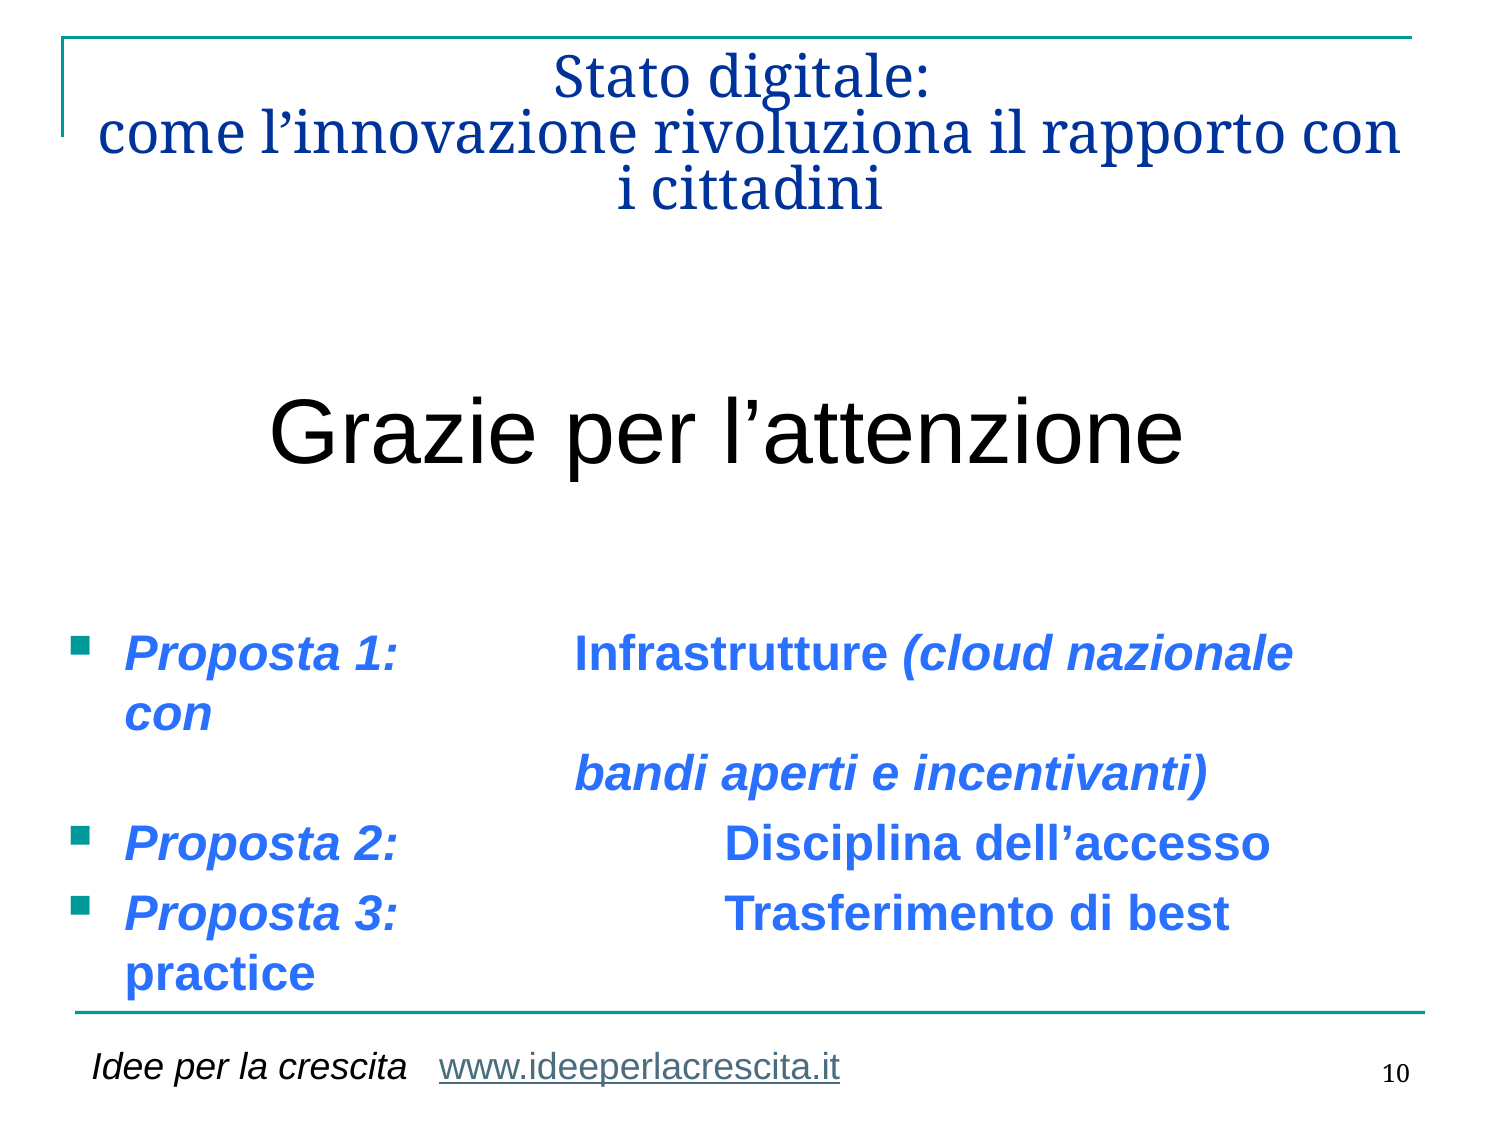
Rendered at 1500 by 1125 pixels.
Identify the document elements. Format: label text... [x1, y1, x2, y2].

slide_number 10 [1074, 1023, 1426, 1100]
text_box Idee per la crescita www.ideeperlacrescita.it [76, 1034, 880, 1095]
list Grazie per l’attenzione Proposta 1: Infrastrutture (cloud nazionale con bandi aperti e incentivanti) Proposta 2: Disciplina dell’accesso Proposta 3: Trasferimento di best practice [52, 196, 1404, 1012]
title Stato digitale: come l’innovazione rivoluziona il rapporto con i cittadini [74, 45, 1426, 233]
